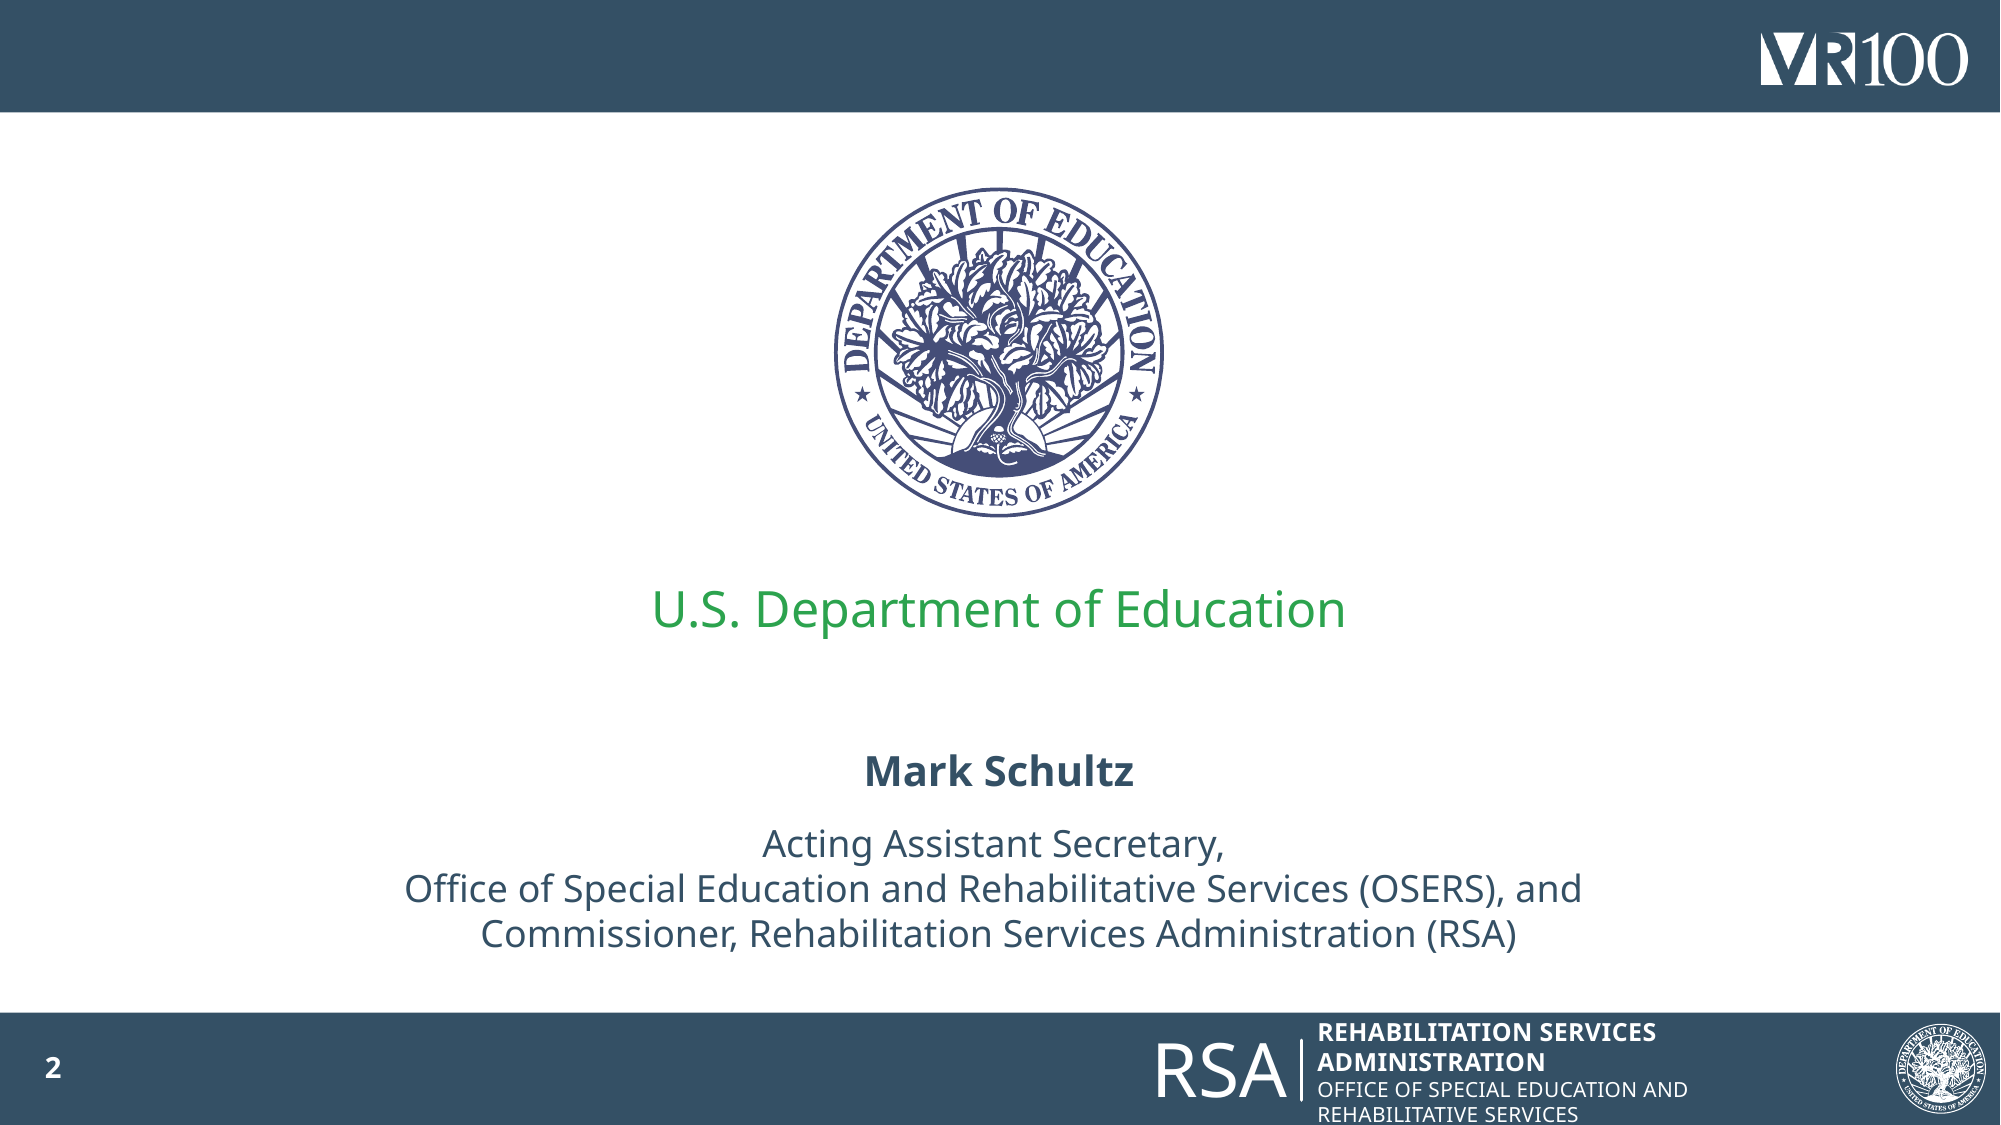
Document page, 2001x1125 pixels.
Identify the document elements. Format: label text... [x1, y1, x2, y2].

title U.S. Department of Education [137, 356, 1863, 639]
list Mark Schultz Acting Assistant Secretary, Office of Special Education and Rehabilitative Services (OSERS), and Commissioner, Rehabilitation Services Administration (RSA) [136, 737, 1862, 999]
picture [1754, 24, 1980, 92]
picture [833, 187, 1164, 518]
